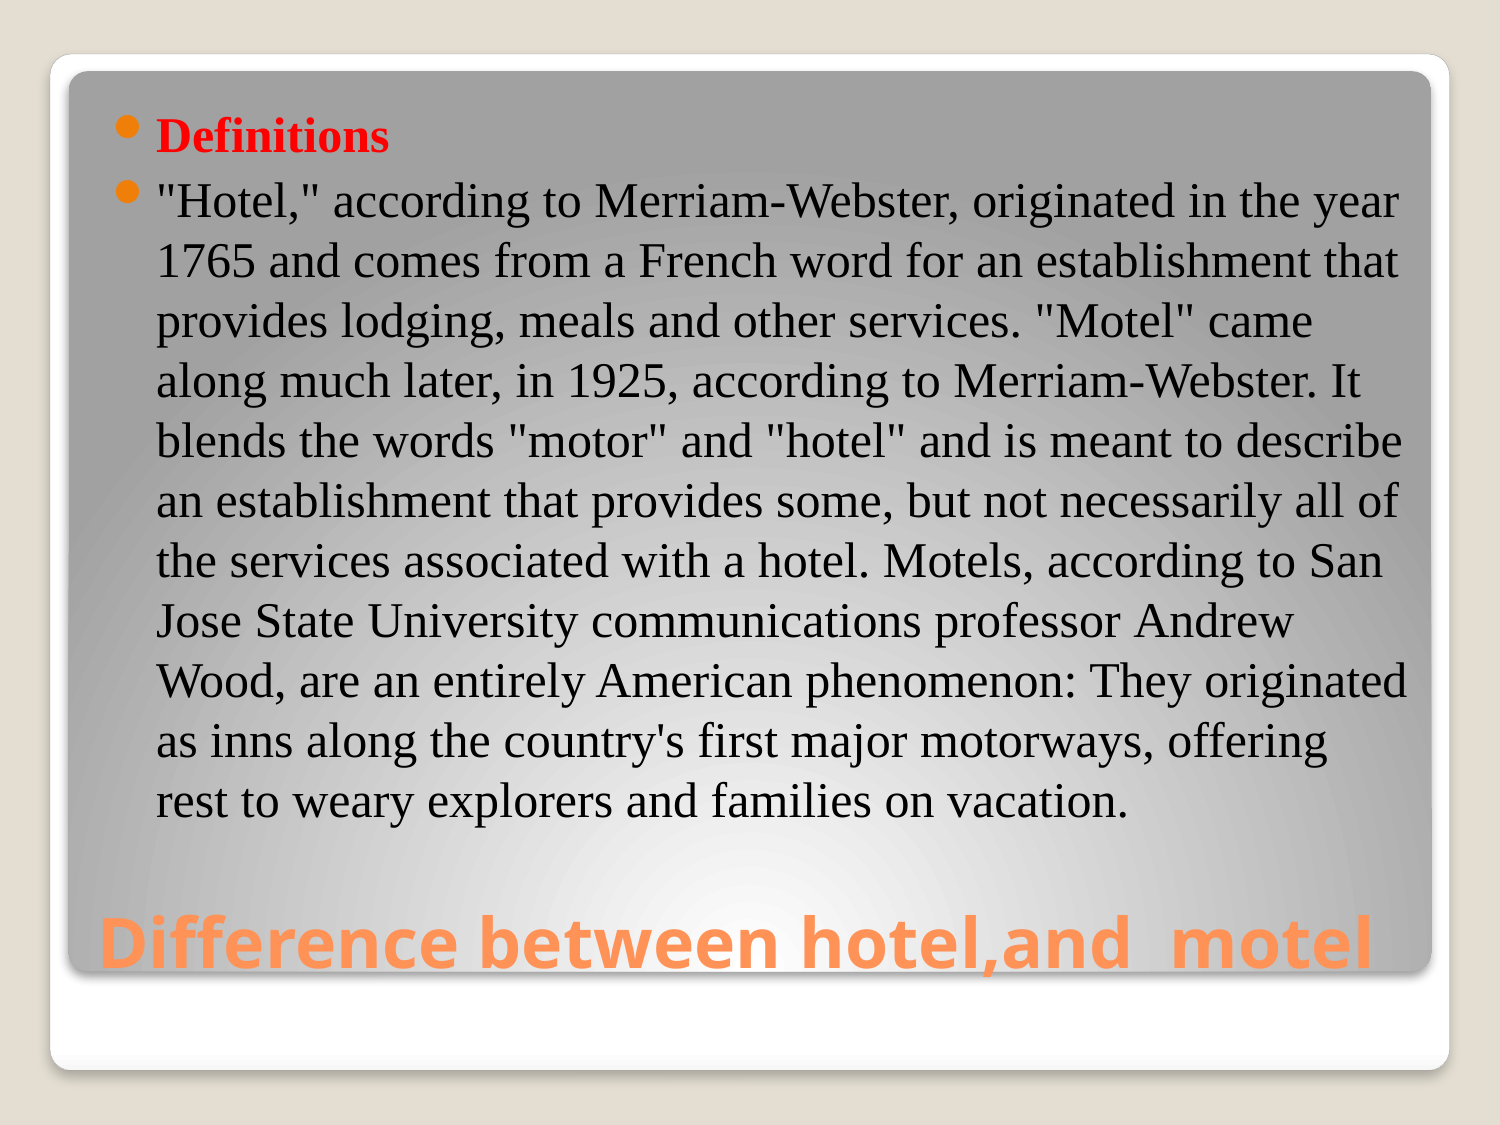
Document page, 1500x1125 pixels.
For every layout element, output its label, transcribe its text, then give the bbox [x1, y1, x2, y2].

title Difference between hotel,and motel [82, 817, 1425, 990]
list Definitions "Hotel," according to Merriam-Webster, originated in the year 1765 and comes from a French word for an establishment that provides lodging, meals and other services. "Motel" came along much later, in 1925, according to Merriam-Webster. It blends the words "motor" and "hotel" and is meant to describe an establishment that provides some, but not necessarily all of the services associated with a hotel. Motels, according to San Jose State University communications professor Andrew Wood, are an entirely American phenomenon: They originated as inns along the country's first major motorways, offering rest to weary explorers and families on vacation. [82, 86, 1425, 774]
